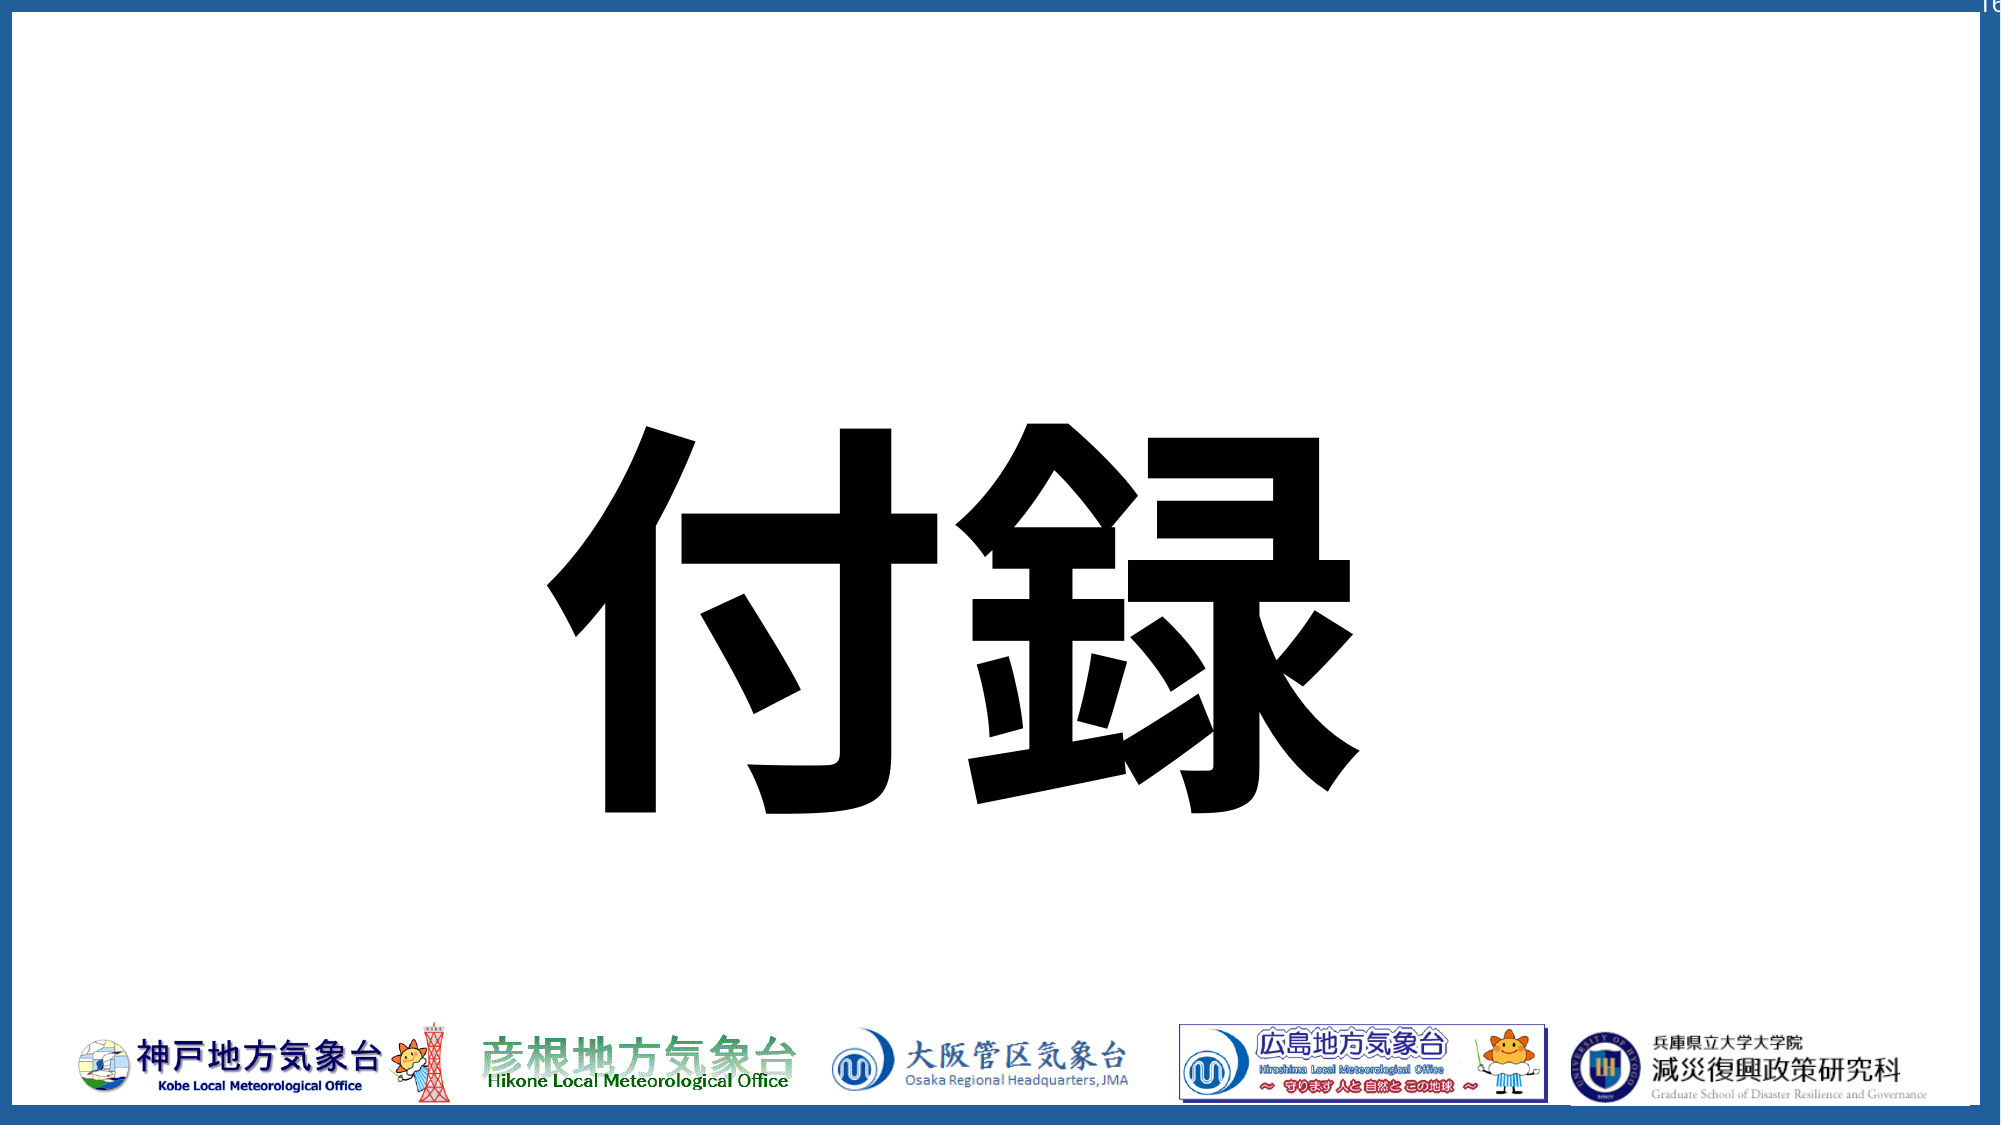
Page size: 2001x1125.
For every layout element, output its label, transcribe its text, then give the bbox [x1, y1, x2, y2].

text_box 付録 [521, 354, 1425, 868]
picture [1179, 1024, 1548, 1103]
picture [818, 1024, 1156, 1098]
picture [1570, 1022, 1971, 1106]
picture [476, 1034, 800, 1090]
slide_number 16 [1570, 0, 2000, 35]
picture [75, 1021, 452, 1105]
